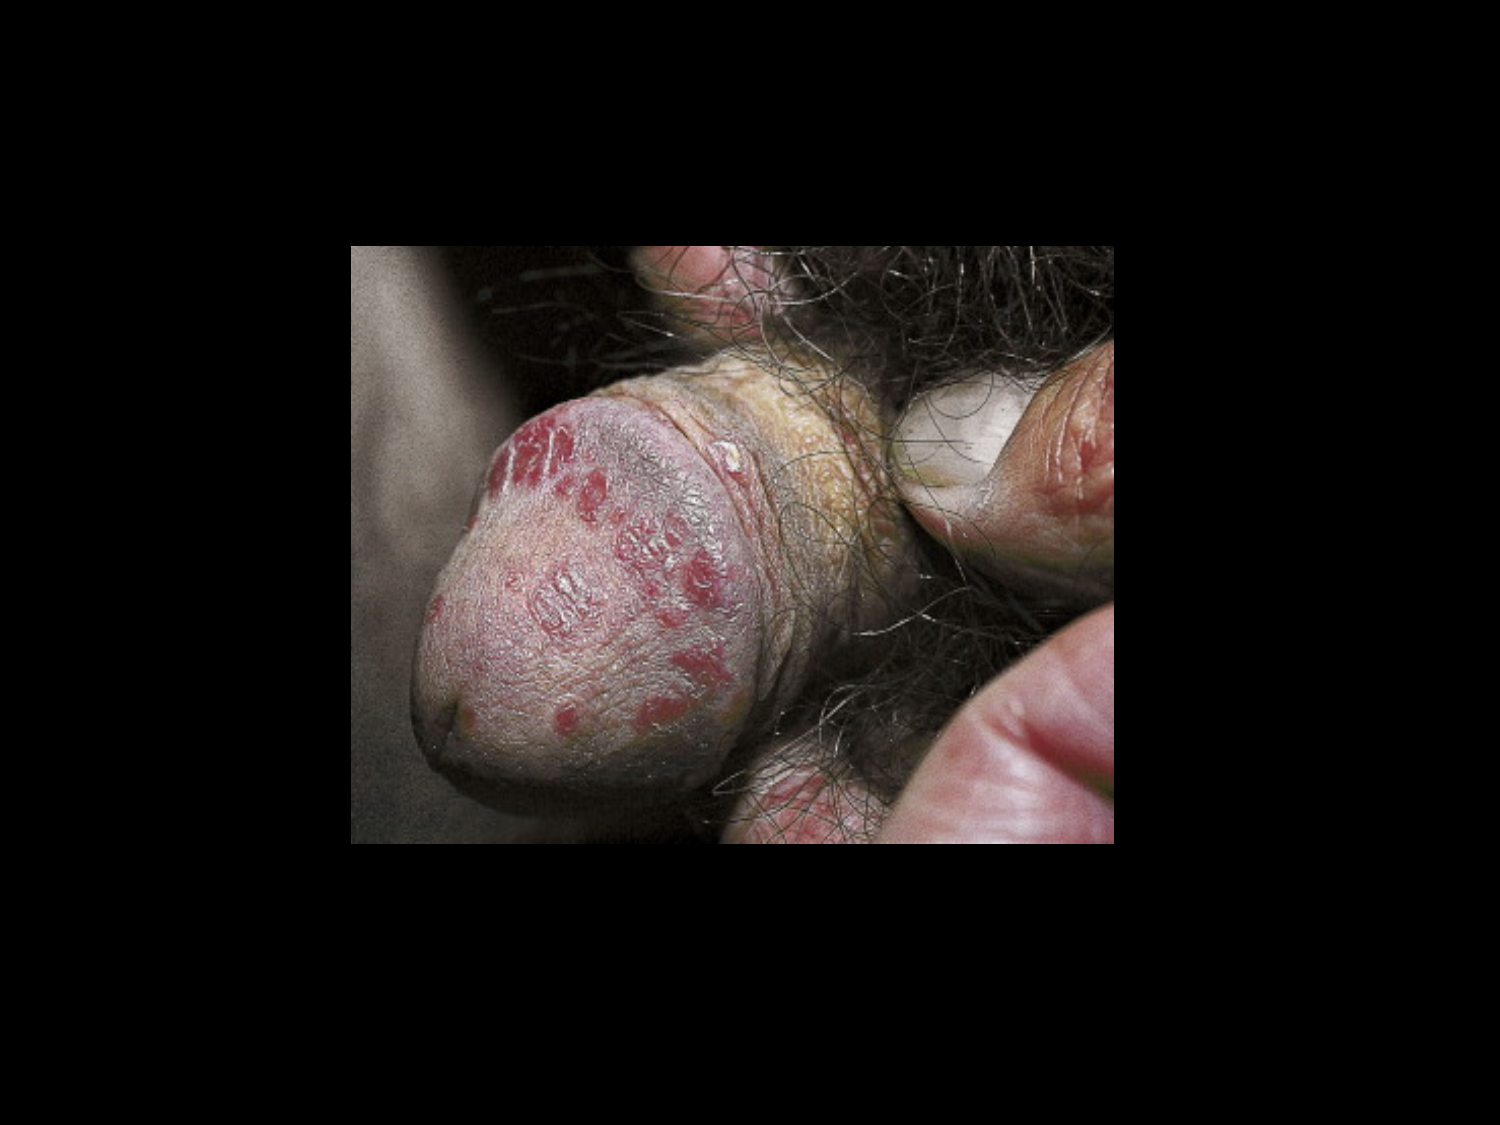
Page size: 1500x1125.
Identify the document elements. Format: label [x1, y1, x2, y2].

list [351, 245, 1114, 844]
